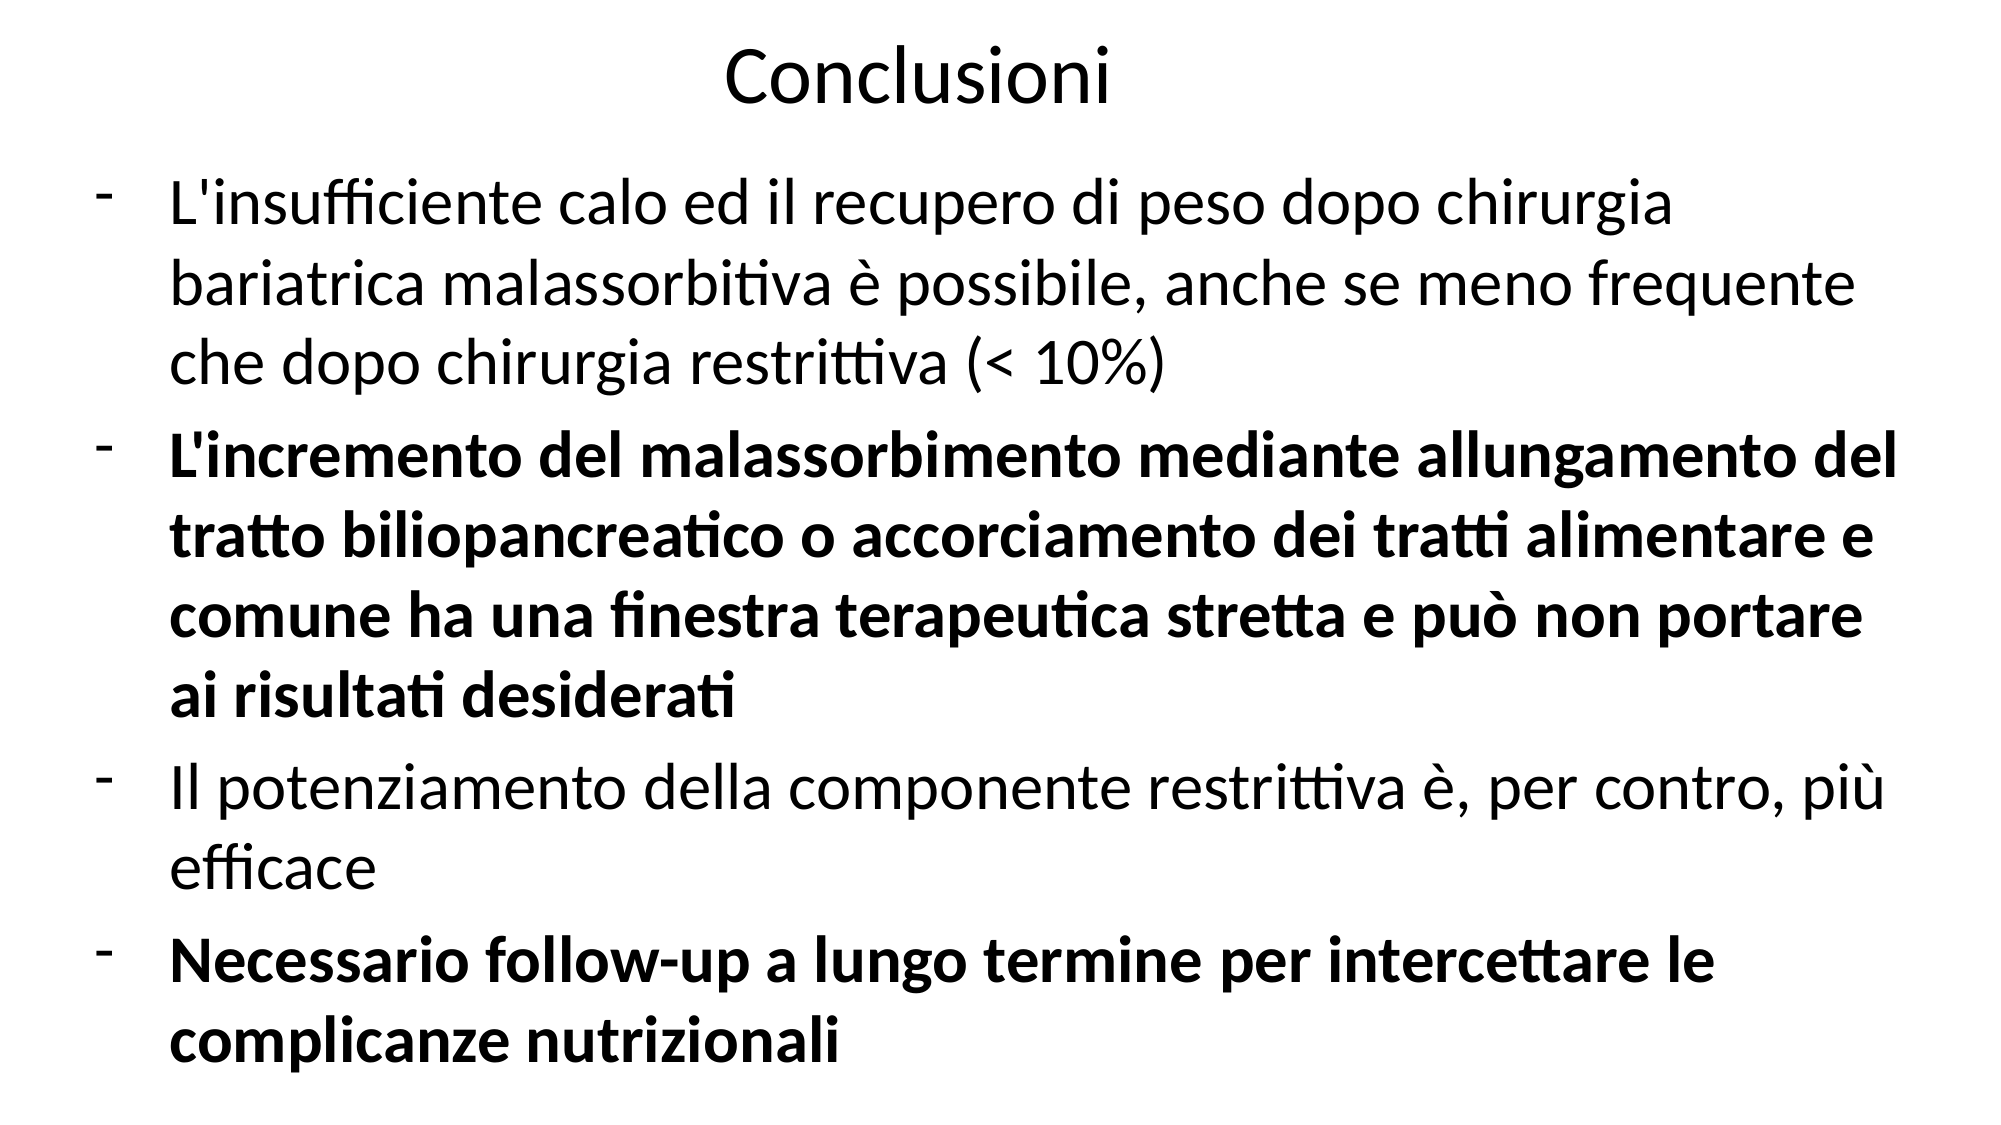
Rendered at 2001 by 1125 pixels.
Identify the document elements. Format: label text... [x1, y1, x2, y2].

text_box L'insufficiente calo ed il recupero di peso dopo chirurgia bariatrica malassorbitiva è possibile, anche se meno frequente che dopo chirurgia restrittiva (< 10%) L'incremento del malassorbimento mediante allungamento del tratto biliopancreatico o accorciamento dei tratti alimentare e comune ha una finestra terapeutica stretta e può non portare ai risultati desiderati Il potenziamento della componente restrittiva è, per contro, più efficace Necessario follow-up a lungo termine per intercettare le complicanze nutrizionali [79, 150, 1920, 1083]
text_box Conclusioni [709, 12, 1160, 128]
